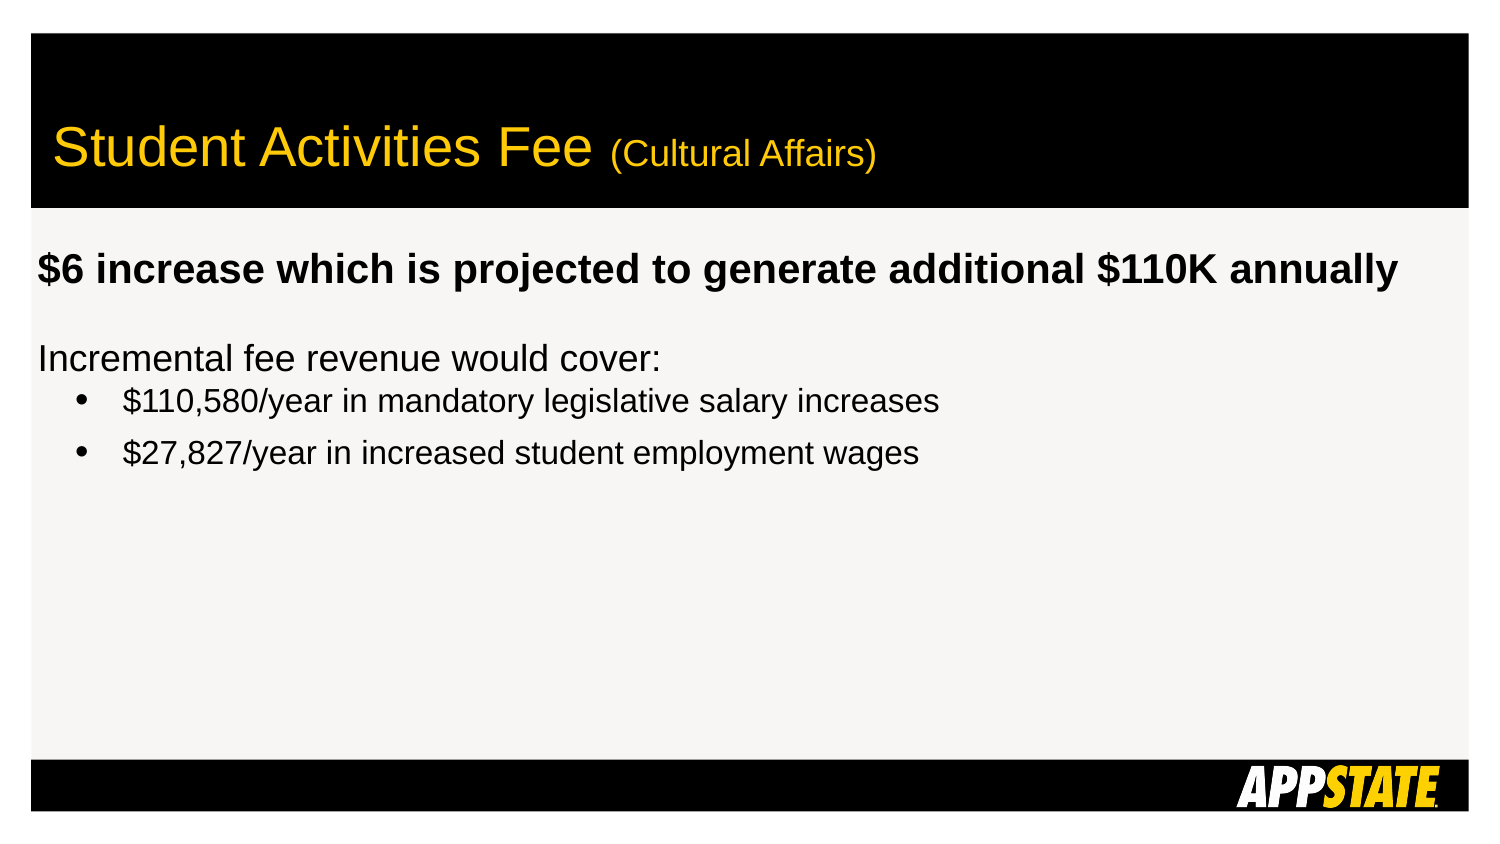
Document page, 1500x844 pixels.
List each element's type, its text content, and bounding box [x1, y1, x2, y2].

list $6 increase which is projected to generate additional $110K annually Incremental fee revenue would cover: $110,580/year in mandatory legislative salary increases $27,827/year in increased student employment wages [37, 242, 1464, 738]
picture [1236, 765, 1440, 808]
title Student Activities Fee (Cultural Affairs) [37, 49, 1361, 186]
